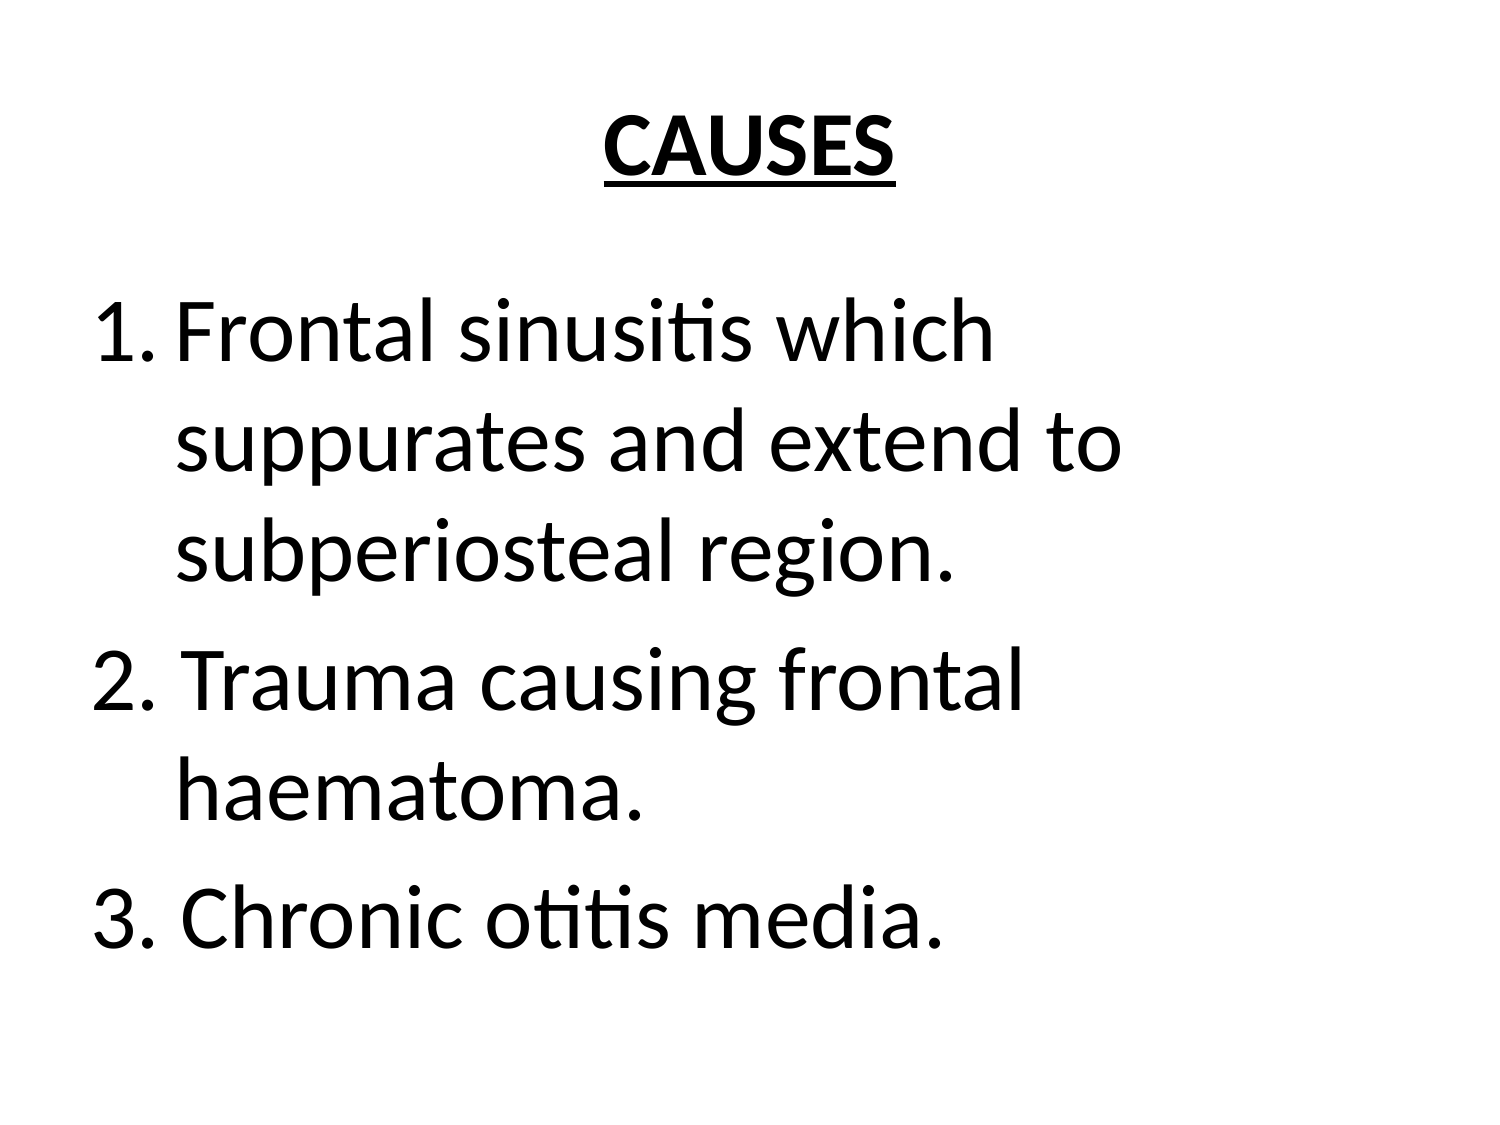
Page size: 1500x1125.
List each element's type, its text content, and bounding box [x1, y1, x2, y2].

list Frontal sinusitis which suppurates and extend to subperiosteal region. 2. Trauma causing frontal haematoma. 3. Chronic otitis media. [75, 262, 1425, 1005]
title CAUSES [75, 45, 1425, 233]
